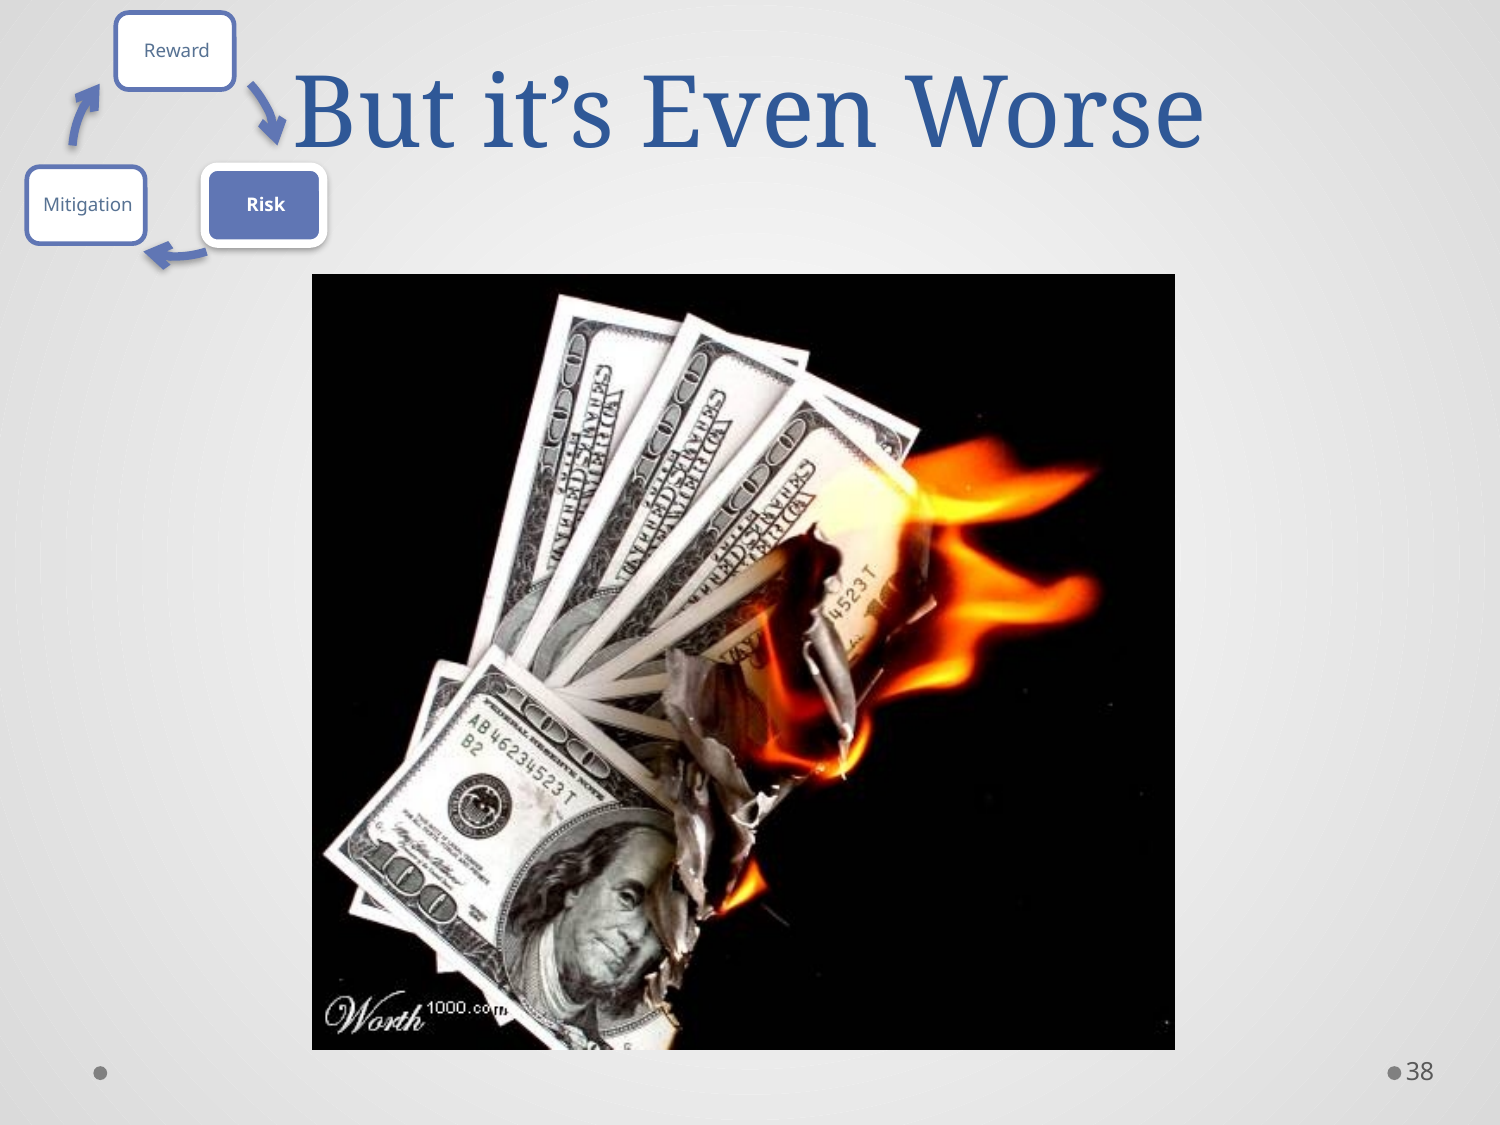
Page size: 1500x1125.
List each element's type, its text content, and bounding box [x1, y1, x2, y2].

slide_number 38 [1401, 1042, 1494, 1103]
picture [312, 274, 1176, 1050]
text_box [12, 12, 338, 271]
title But it’s Even Worse [338, 12, 1425, 175]
